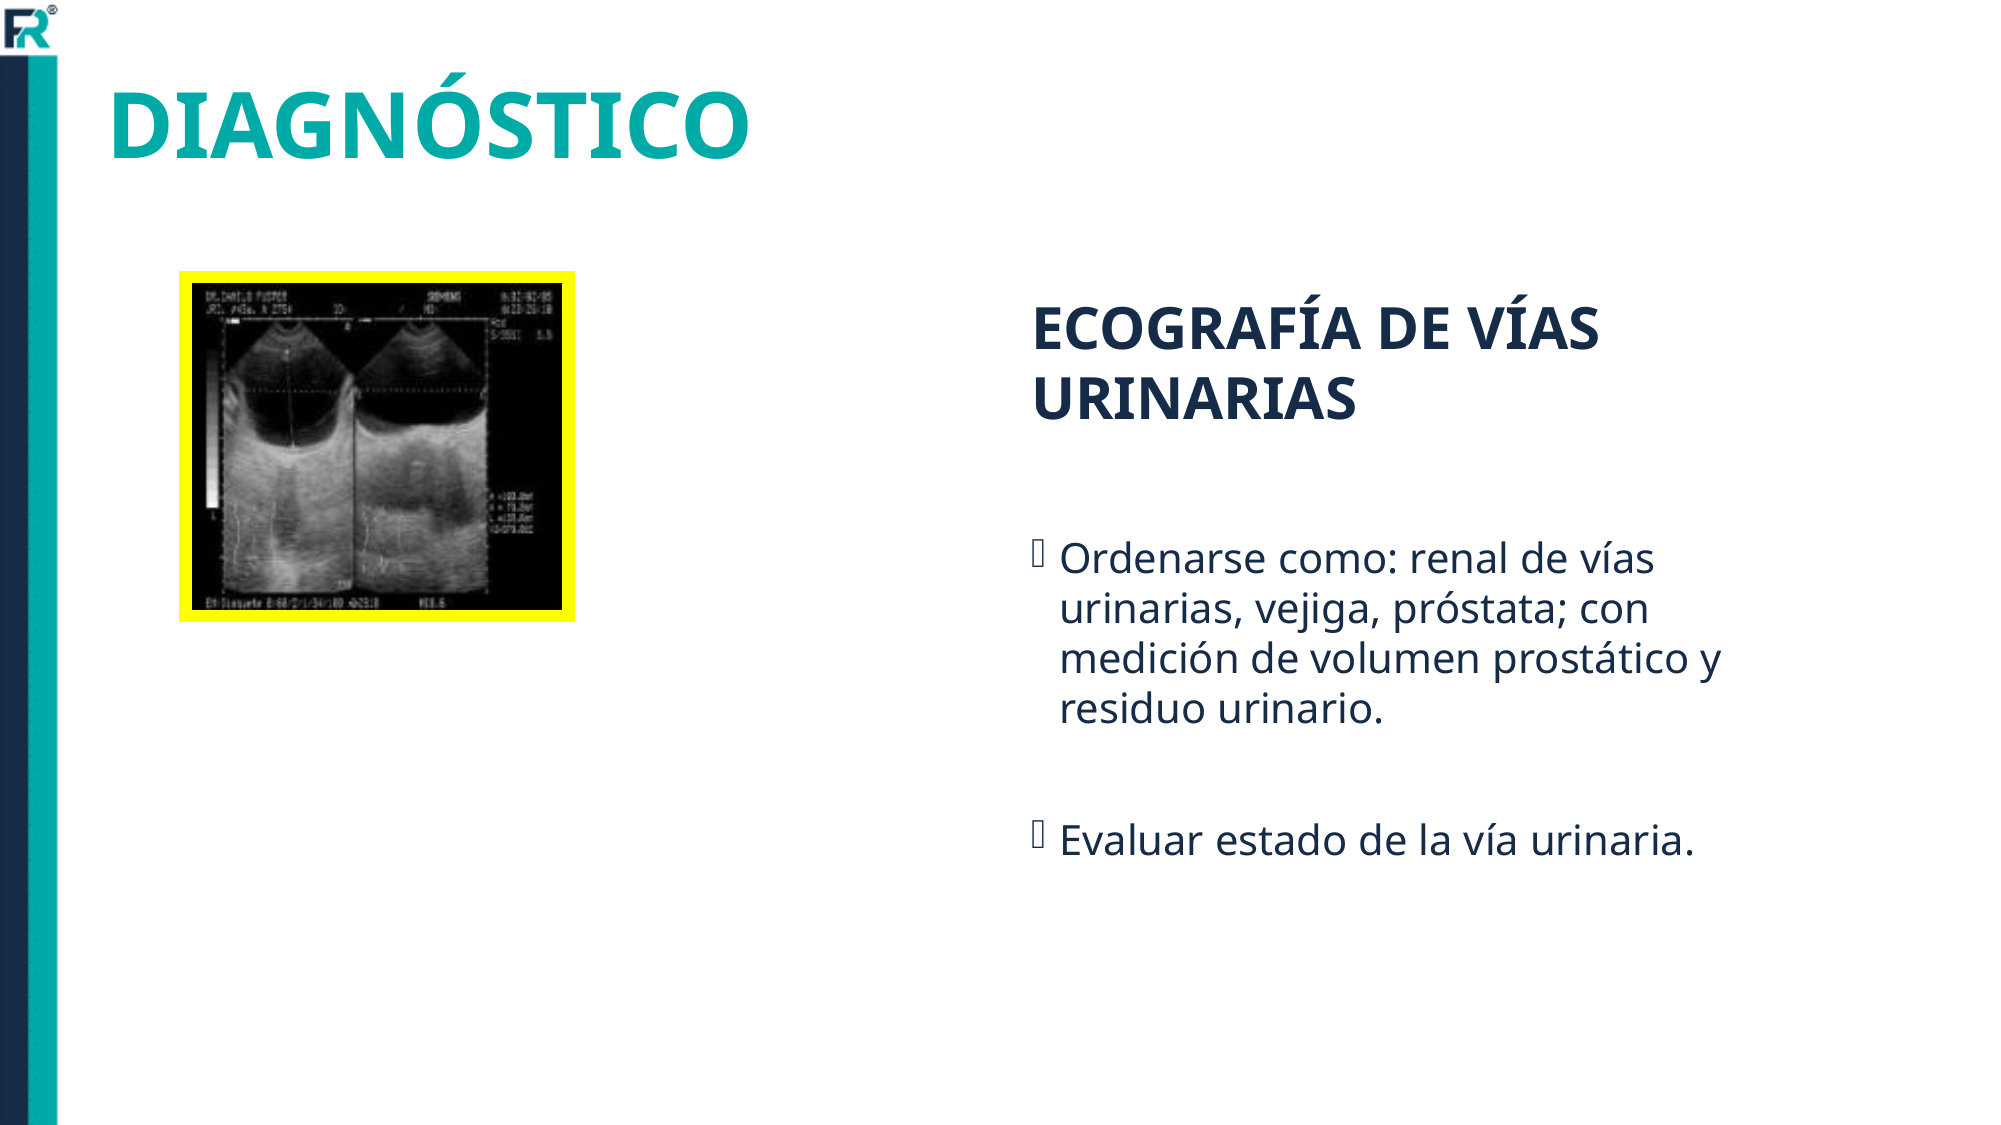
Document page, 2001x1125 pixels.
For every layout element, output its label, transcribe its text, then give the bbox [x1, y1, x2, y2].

picture [0, 0, 2001, 1125]
list ECOGRAFÍA DE VÍAS URINARIAS Ordenarse como: renal de vías urinarias, vejiga, próstata; con medición de volumen prostático y residuo urinario. Evaluar estado de la vía urinaria. [1016, 283, 1747, 1027]
title DIAGNÓSTICO [91, 20, 1386, 238]
